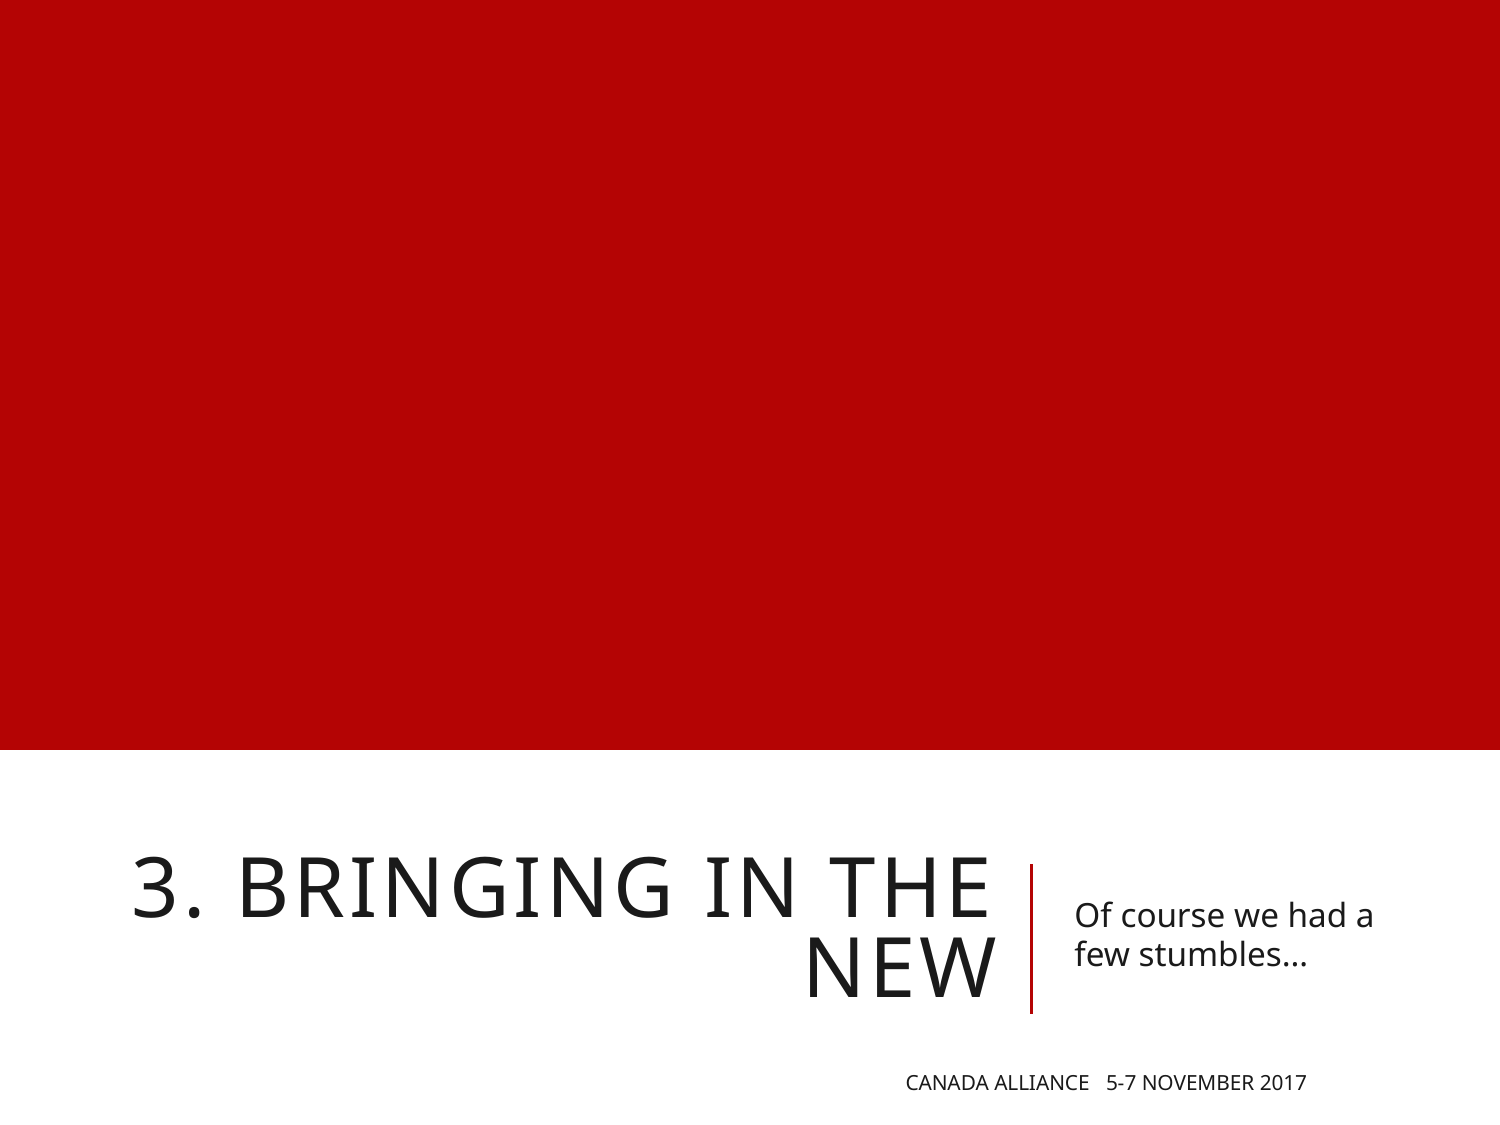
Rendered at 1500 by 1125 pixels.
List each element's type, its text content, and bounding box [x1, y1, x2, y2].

title 3. Bringing in the new [56, 813, 1013, 1054]
footer Canada Alliance 5-7 November 2017 [595, 1061, 1322, 1107]
subtitle Of course we had a few stumbles… [1059, 813, 1454, 1054]
